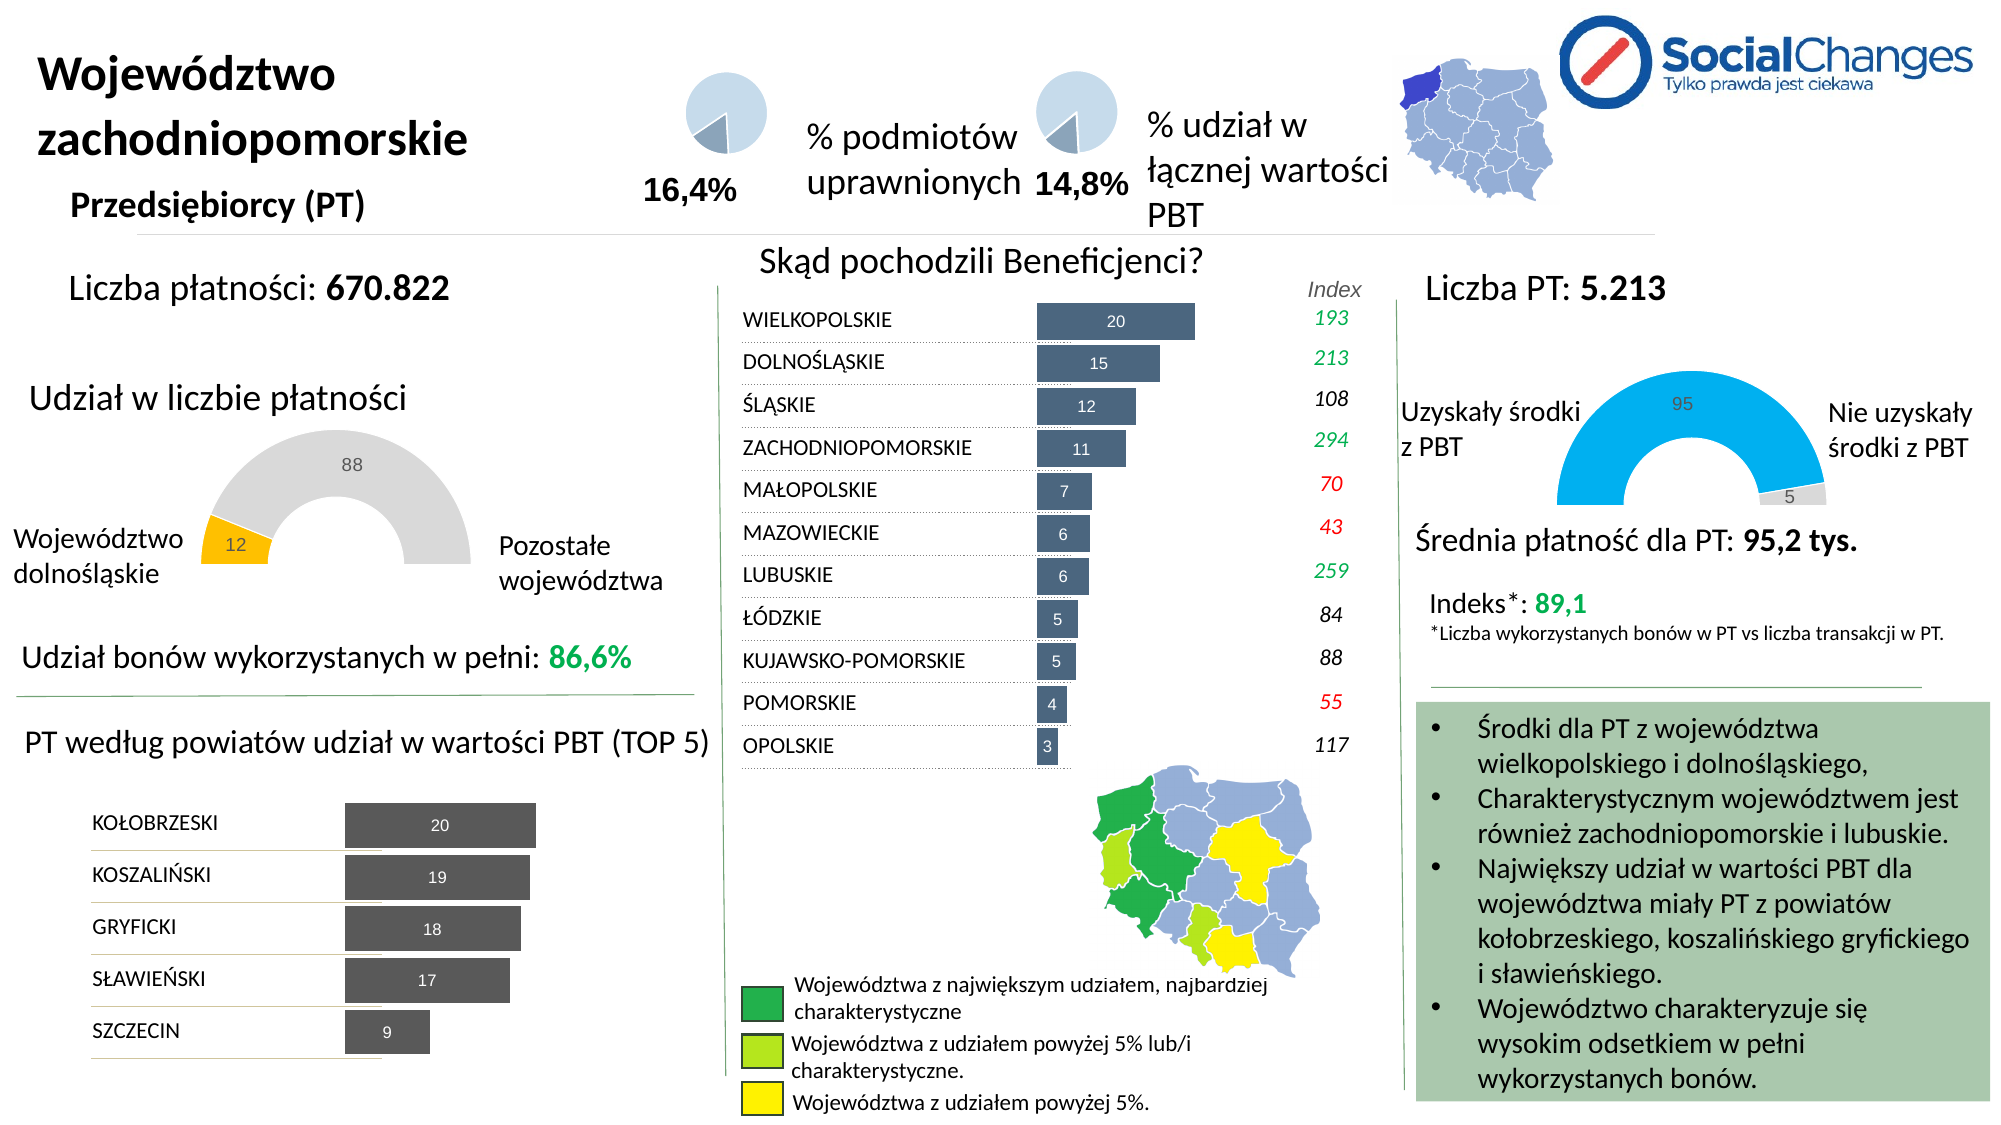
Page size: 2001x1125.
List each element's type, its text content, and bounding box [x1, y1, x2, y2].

title Województwo zachodniopomorskie [22, 43, 1909, 158]
text_box % udział w łącznej wartości PBT [1132, 92, 1405, 243]
text_box Liczba PT: 5.213 [1410, 255, 2000, 300]
chart [132, 359, 717, 769]
chart [659, 61, 792, 176]
text_box Środki dla PT z województwa wielkopolskiego i dolnośląskiego, Charakterystycznym województwem jest również zachodniopomorskie i lubuskie. Największy udział w wartości PBT dla województwa miały PT z powiatów kołobrzeskiego, koszalińskiego gryfickiego i sławieńskiego. Województwo charakteryzuje się wysokim odsetkiem w pełni wykorzystanych bonów. [1416, 710, 1991, 1102]
table_header KOŁOBRZESKI [91, 798, 382, 850]
table_cell SŁAWIEŃSKI [91, 955, 344, 1006]
text_box 14,8% [1014, 151, 1158, 212]
table_cell SZCZECIN [91, 1007, 344, 1058]
text_box % podmiotów uprawnionych [791, 104, 1014, 209]
text_box [741, 986, 779, 1022]
text_box Index [1292, 268, 1377, 298]
chart [1405, 299, 2000, 769]
table_cell MAŁOPOLSKIE [756, 470, 1034, 513]
table_cell GRYFICKI [91, 903, 344, 954]
table_cell MAZOWIECKIE [756, 513, 1034, 555]
text_box Województwa z największym udziałem, najbardziej charakterystyczne [779, 962, 1317, 1032]
chart [344, 799, 734, 1059]
table_cell ŚLĄSKIE [756, 385, 1034, 427]
table_cell POMORSKIE [756, 683, 1034, 725]
picture [1556, 8, 1974, 112]
text_box Województwo dolnośląskie [0, 511, 132, 597]
text_box Udział w liczbie płatności [14, 365, 132, 426]
table_cell ZACHODNIOPOMORSKIE [756, 427, 1034, 470]
text_box [741, 1033, 776, 1069]
chart [1034, 299, 1396, 769]
chart [726, 359, 756, 769]
table_cell OPOLSKIE [756, 725, 1034, 768]
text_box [717, 285, 726, 799]
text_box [717, 1059, 726, 1077]
text_box Liczba płatności: 670.822 [54, 255, 693, 316]
text_box Województwa z udziałem powyżej 5%. [777, 1080, 1373, 1123]
picture [1089, 761, 1320, 978]
text_box Przedsiębiorcy (PT) [55, 173, 499, 233]
chart [1009, 61, 1142, 176]
text_box Województwa z udziałem powyżej 5% lub/i charakterystyczne. [776, 1021, 1314, 1091]
table_cell KUJAWSKO-POMORSKIE [756, 640, 1034, 683]
text_box [741, 1081, 777, 1116]
table_cell KOSZALIŃSKI [91, 851, 344, 902]
text_box PT według powiatów udział w wartości PBT (TOP 5) [9, 712, 132, 768]
table_header WIELKOPOLSKIE [742, 300, 1034, 342]
table_cell DOLNOŚLĄSKIE [742, 342, 1034, 385]
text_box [1396, 299, 1405, 1091]
picture [1392, 55, 1560, 205]
text_box Skąd pochodzili Beneficjenci? [744, 228, 1221, 289]
table_cell LUBUSKIE [756, 555, 1034, 598]
text_box 16,4% [623, 158, 766, 219]
text_box Udział bonów wykorzystanych w pełni: 86,6% [6, 627, 132, 683]
table_cell ŁÓDZKIE [756, 598, 1034, 640]
